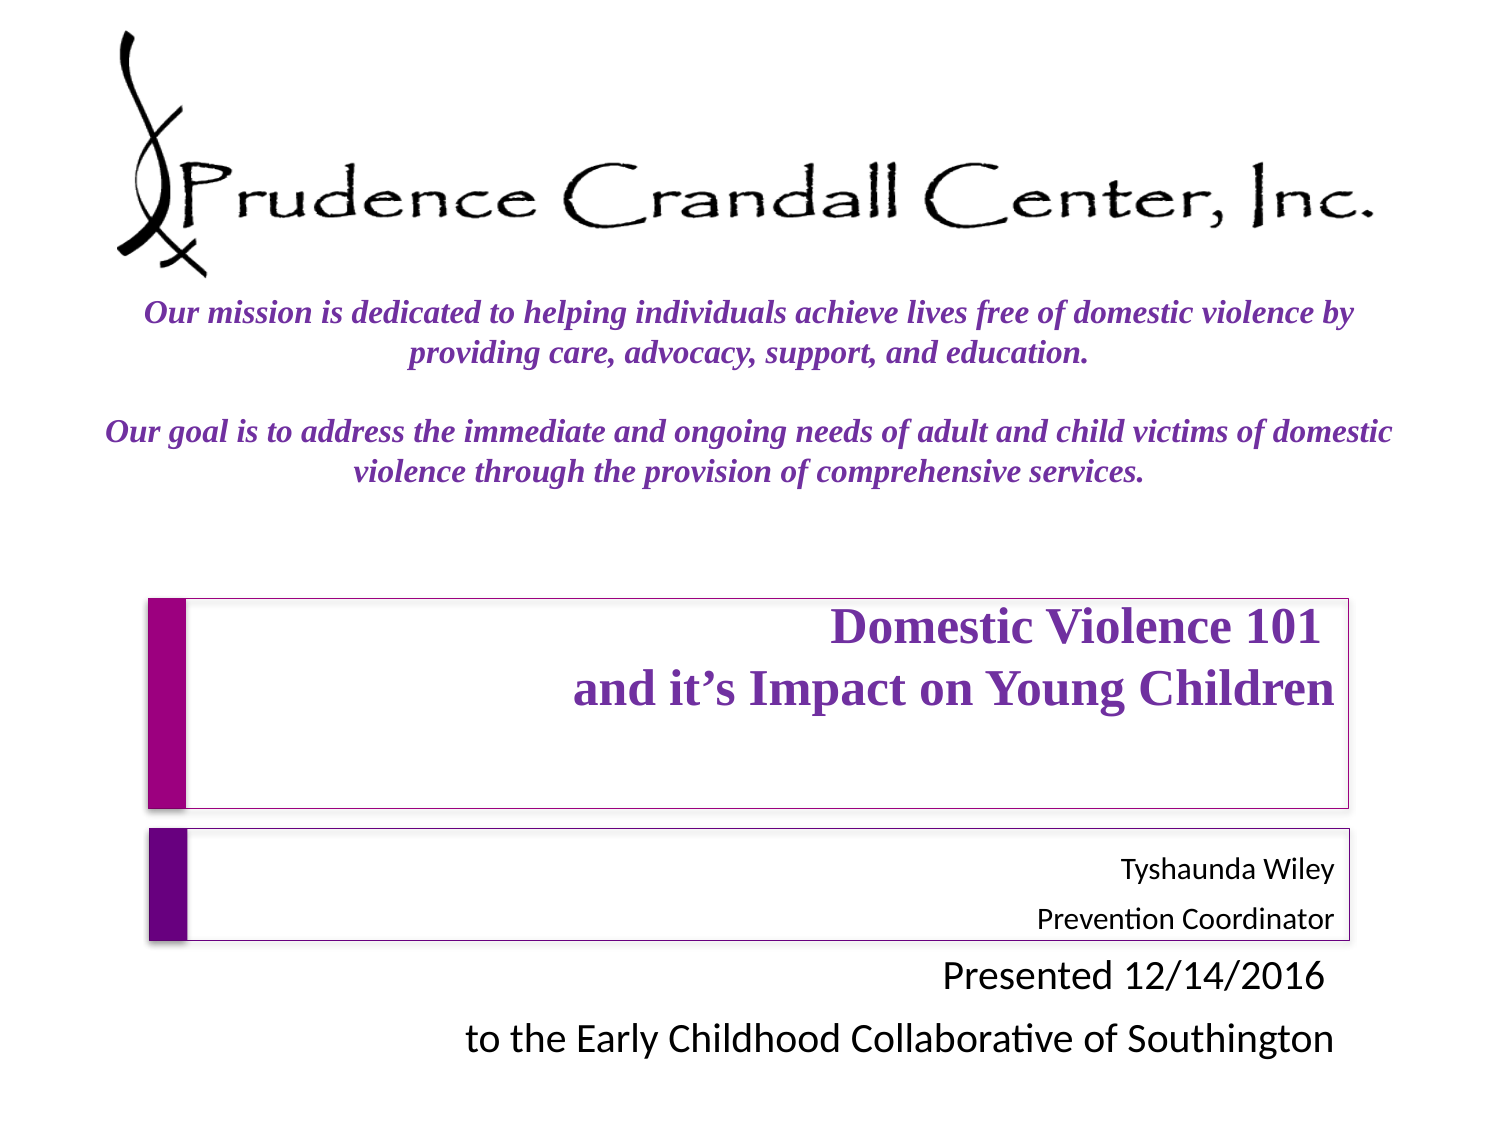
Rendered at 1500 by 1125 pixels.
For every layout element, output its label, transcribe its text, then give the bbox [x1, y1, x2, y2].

text_box Our mission is dedicated to helping individuals achieve lives free of domestic violence by providing care, advocacy, support, and education. Our goal is to address the immediate and ongoing needs of adult and child victims of domestic violence through the provision of comprehensive services. [62, 282, 1438, 497]
title Domestic Violence 101 and it’s Impact on Young Children [150, 562, 1350, 725]
subtitle Tyshaunda Wiley Prevention Coordinator Presented 12/14/2016 to the Early Childhood Collaborative of Southington [200, 840, 1350, 1088]
picture [117, 30, 1415, 295]
